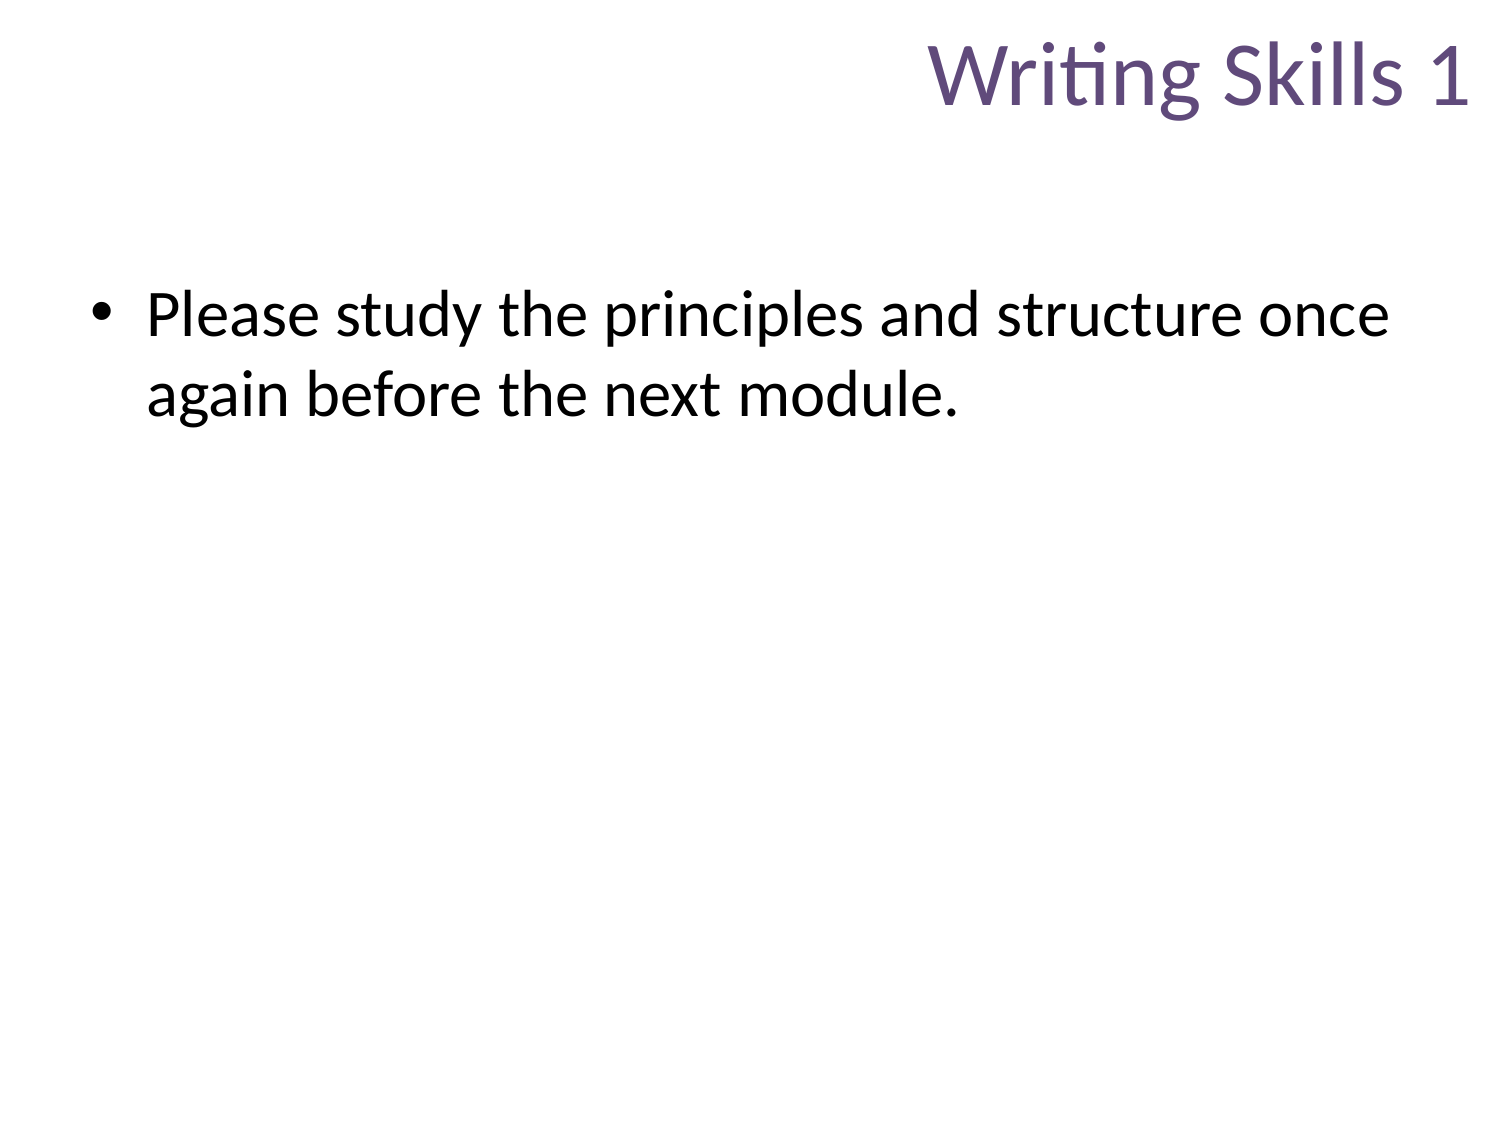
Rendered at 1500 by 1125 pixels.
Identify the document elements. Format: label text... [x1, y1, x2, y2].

title Writing Skills 1 [525, 0, 1500, 138]
list Please study the principles and structure once again before the next module. [75, 262, 1425, 1005]
